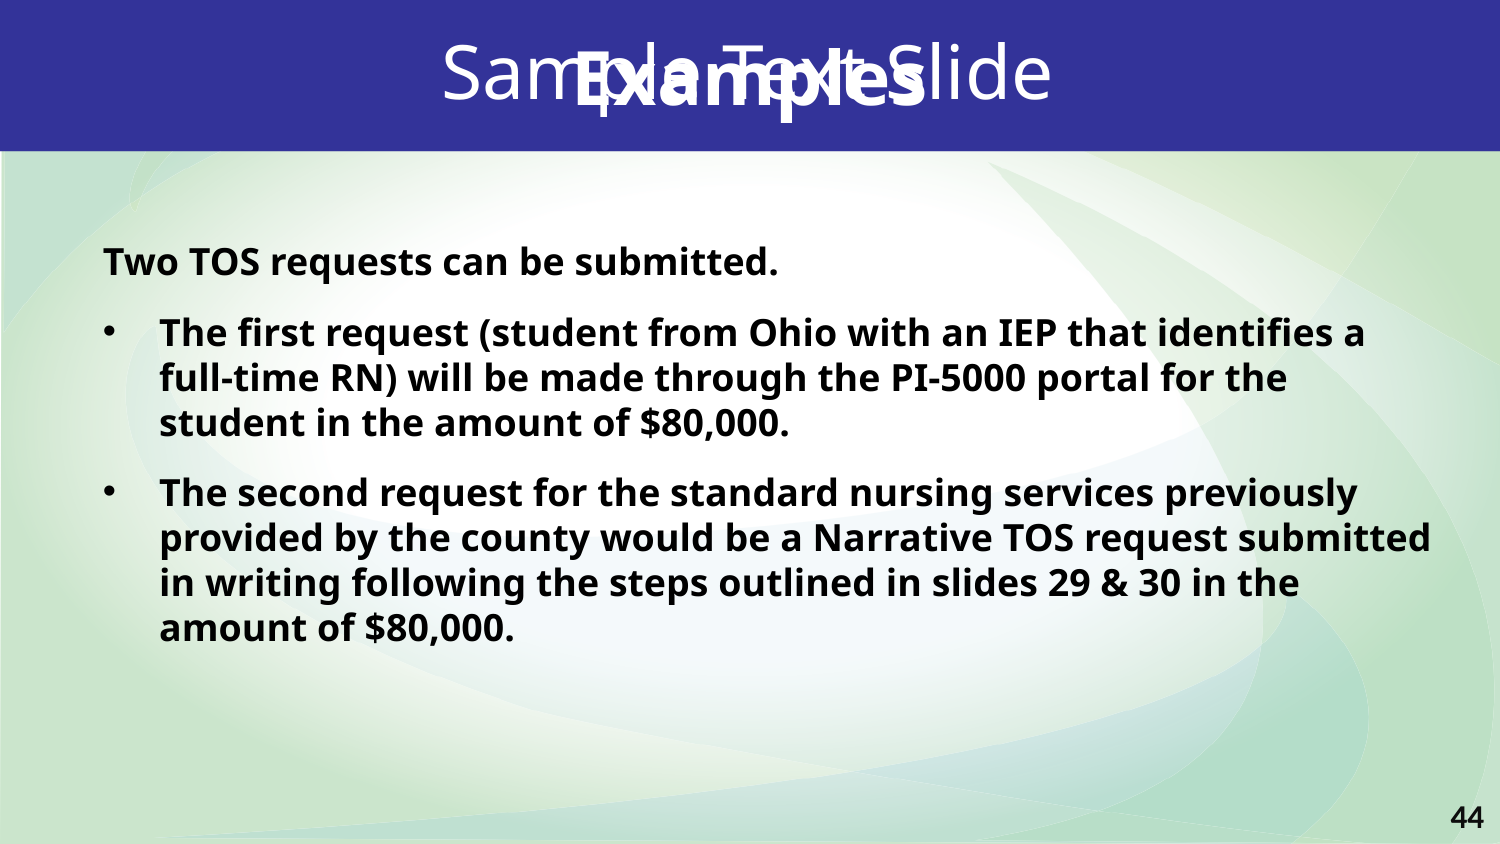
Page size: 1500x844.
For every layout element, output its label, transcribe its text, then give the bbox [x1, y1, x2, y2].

text_box 44 [1435, 788, 1500, 843]
list Examples [0, 0, 1500, 152]
list Two TOS requests can be submitted. The first request (student from Ohio with an IEP that identifies a full-time RN) will be made through the PI-5000 portal for the student in the amount of $80,000. The second request for the standard nursing services previously provided by the county would be a Narrative TOS request submitted in writing following the steps outlined in slides 29 & 30 in the amount of $80,000. [87, 230, 1449, 735]
